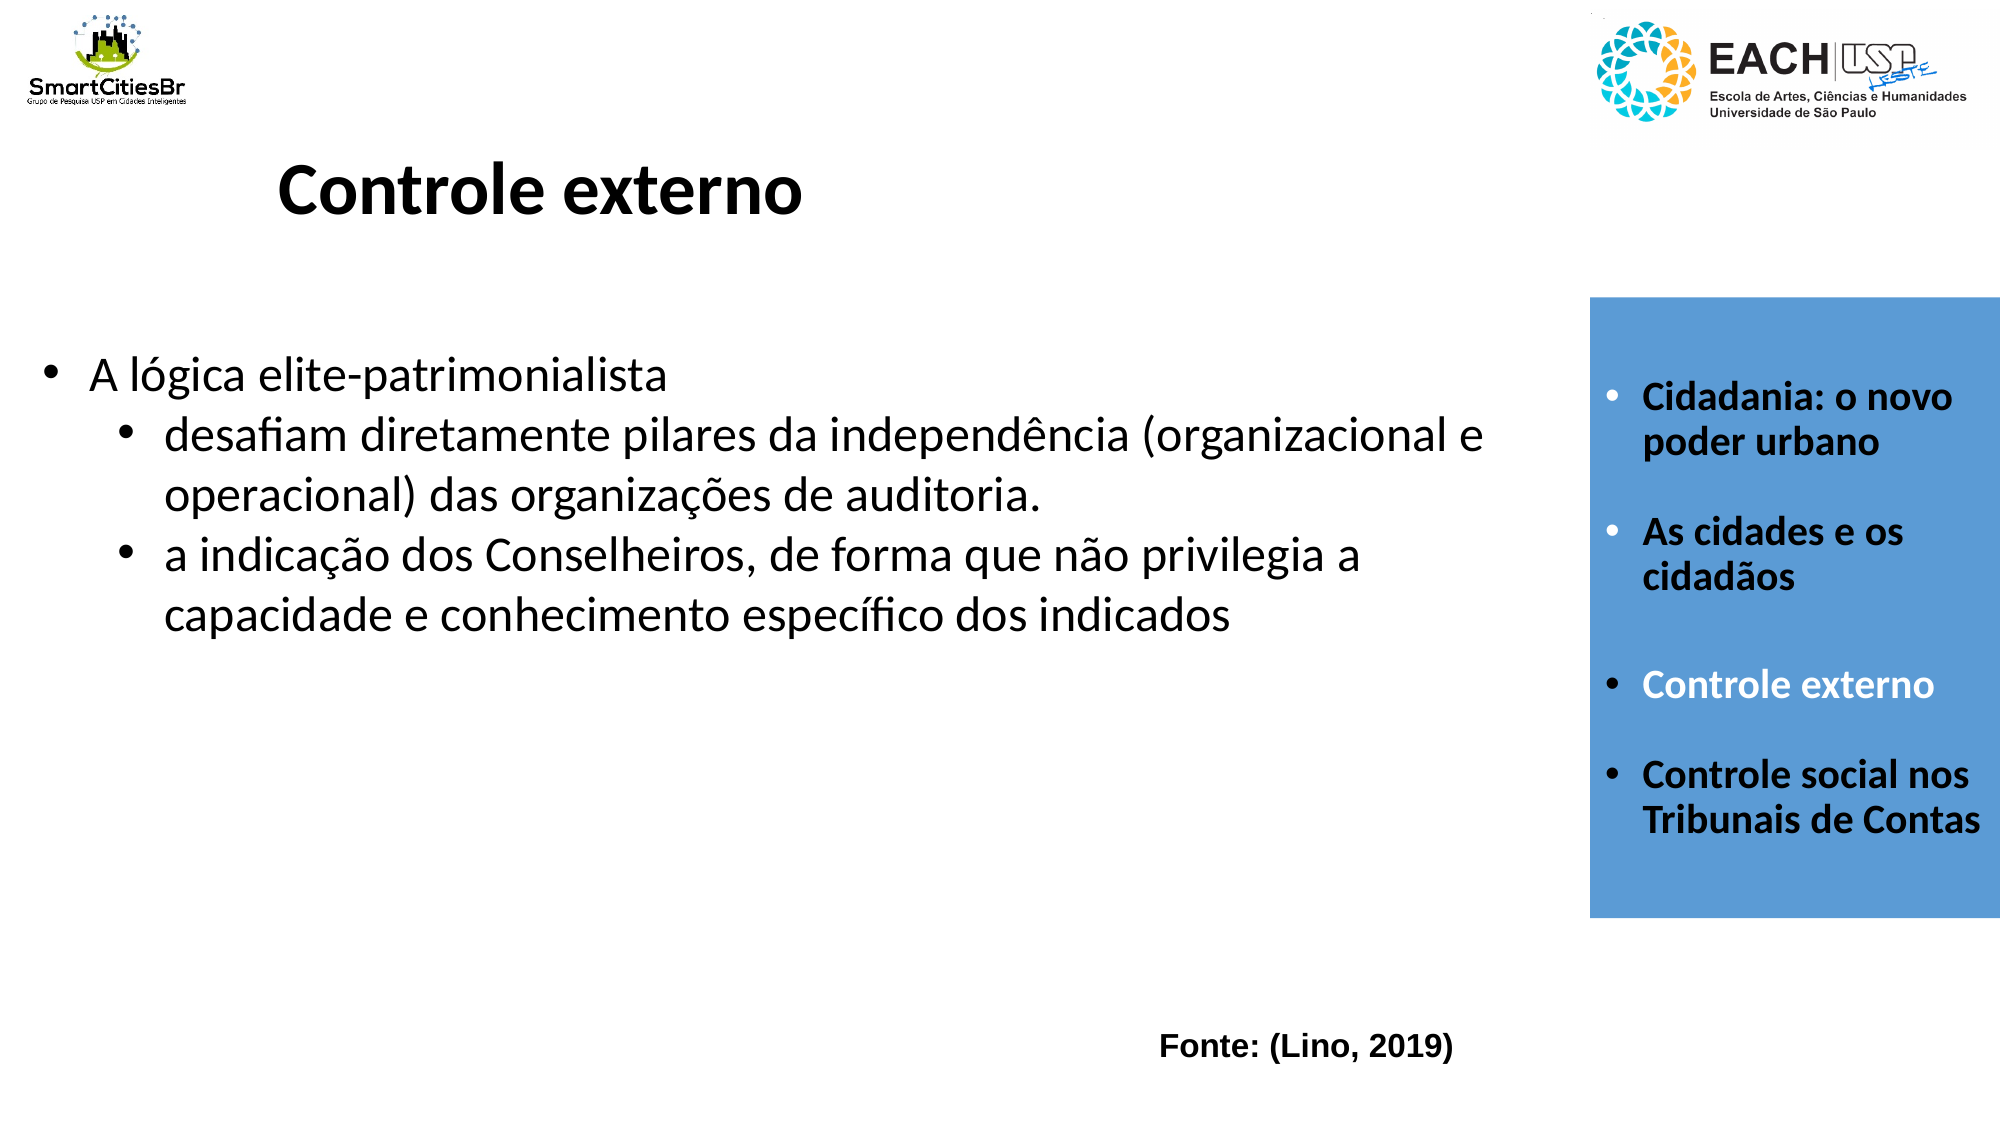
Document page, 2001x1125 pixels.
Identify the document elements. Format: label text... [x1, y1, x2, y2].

picture [27, 15, 186, 105]
picture [1589, 9, 2000, 151]
text_box Fonte: (Lino, 2019) [1144, 1016, 1469, 1072]
text_box A lógica elite-patrimonialista desafiam diretamente pilares da independência (organizacional e operacional) das organizações de auditoria. a indicação dos Conselheiros, de forma que não privilegia a capacidade e conhecimento específico dos indicados [27, 229, 1554, 1110]
text_box [106, 225, 1351, 1091]
text_box Controle externo [263, 81, 976, 300]
text_box Cidadania: o novo poder urbano As cidades e os cidadãos Controle externo Controle social nos Tribunais de Contas [1590, 297, 2000, 919]
